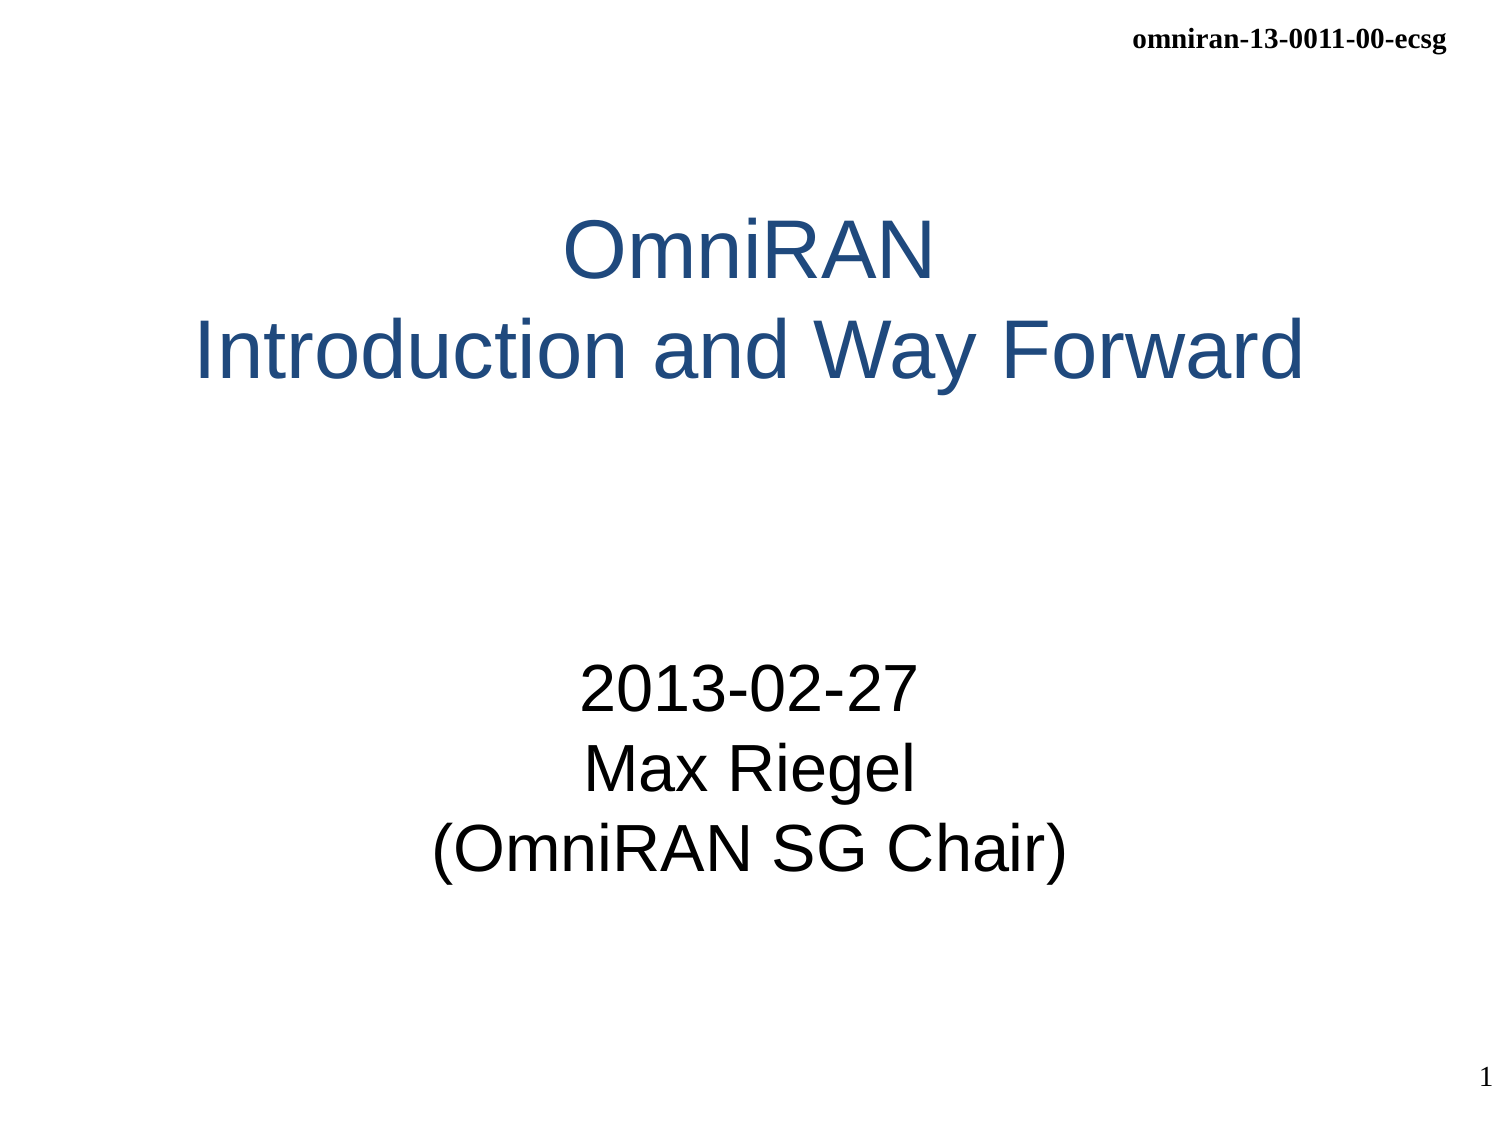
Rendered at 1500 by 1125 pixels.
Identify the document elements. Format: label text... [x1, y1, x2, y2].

subtitle 2013-02-27 Max Riegel (OmniRAN SG Chair) [225, 637, 1275, 925]
title OmniRAN Introduction and Way Forward [112, 187, 1388, 429]
